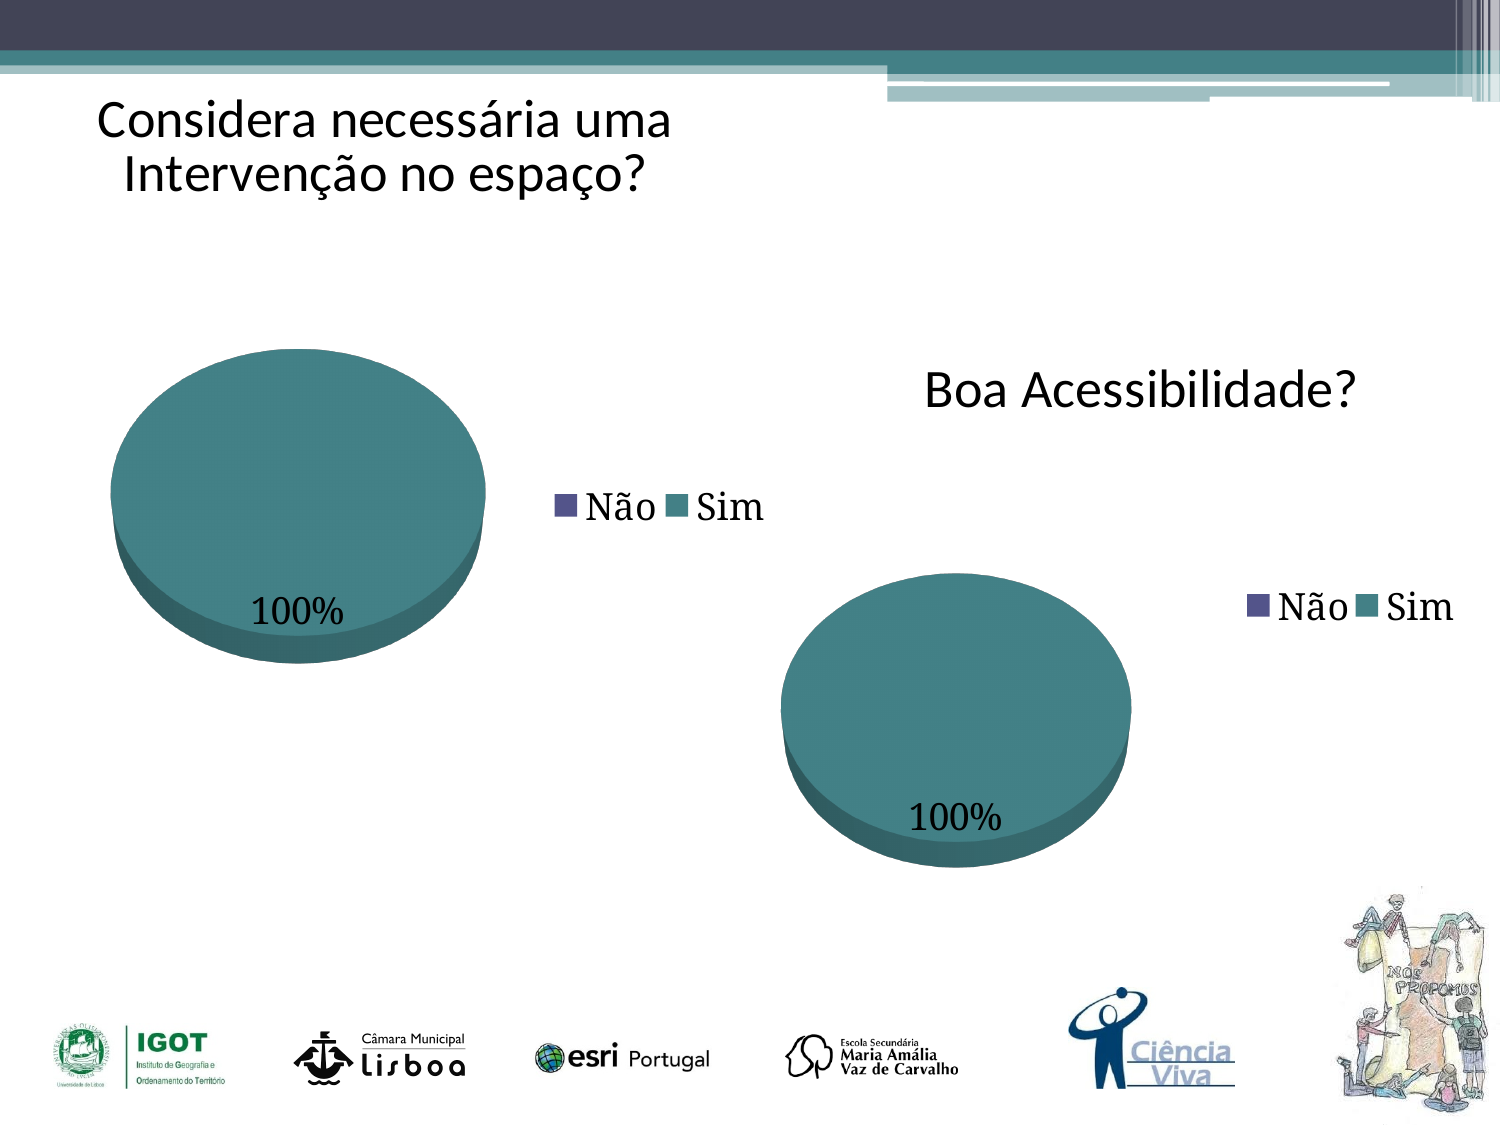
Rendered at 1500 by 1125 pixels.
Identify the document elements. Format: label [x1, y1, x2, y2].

picture [525, 1034, 722, 1082]
picture [52, 1022, 226, 1090]
picture [1330, 885, 1500, 1125]
picture [289, 1022, 470, 1093]
picture [785, 1034, 959, 1080]
chart [29, 77, 1462, 977]
picture [1068, 987, 1235, 1089]
